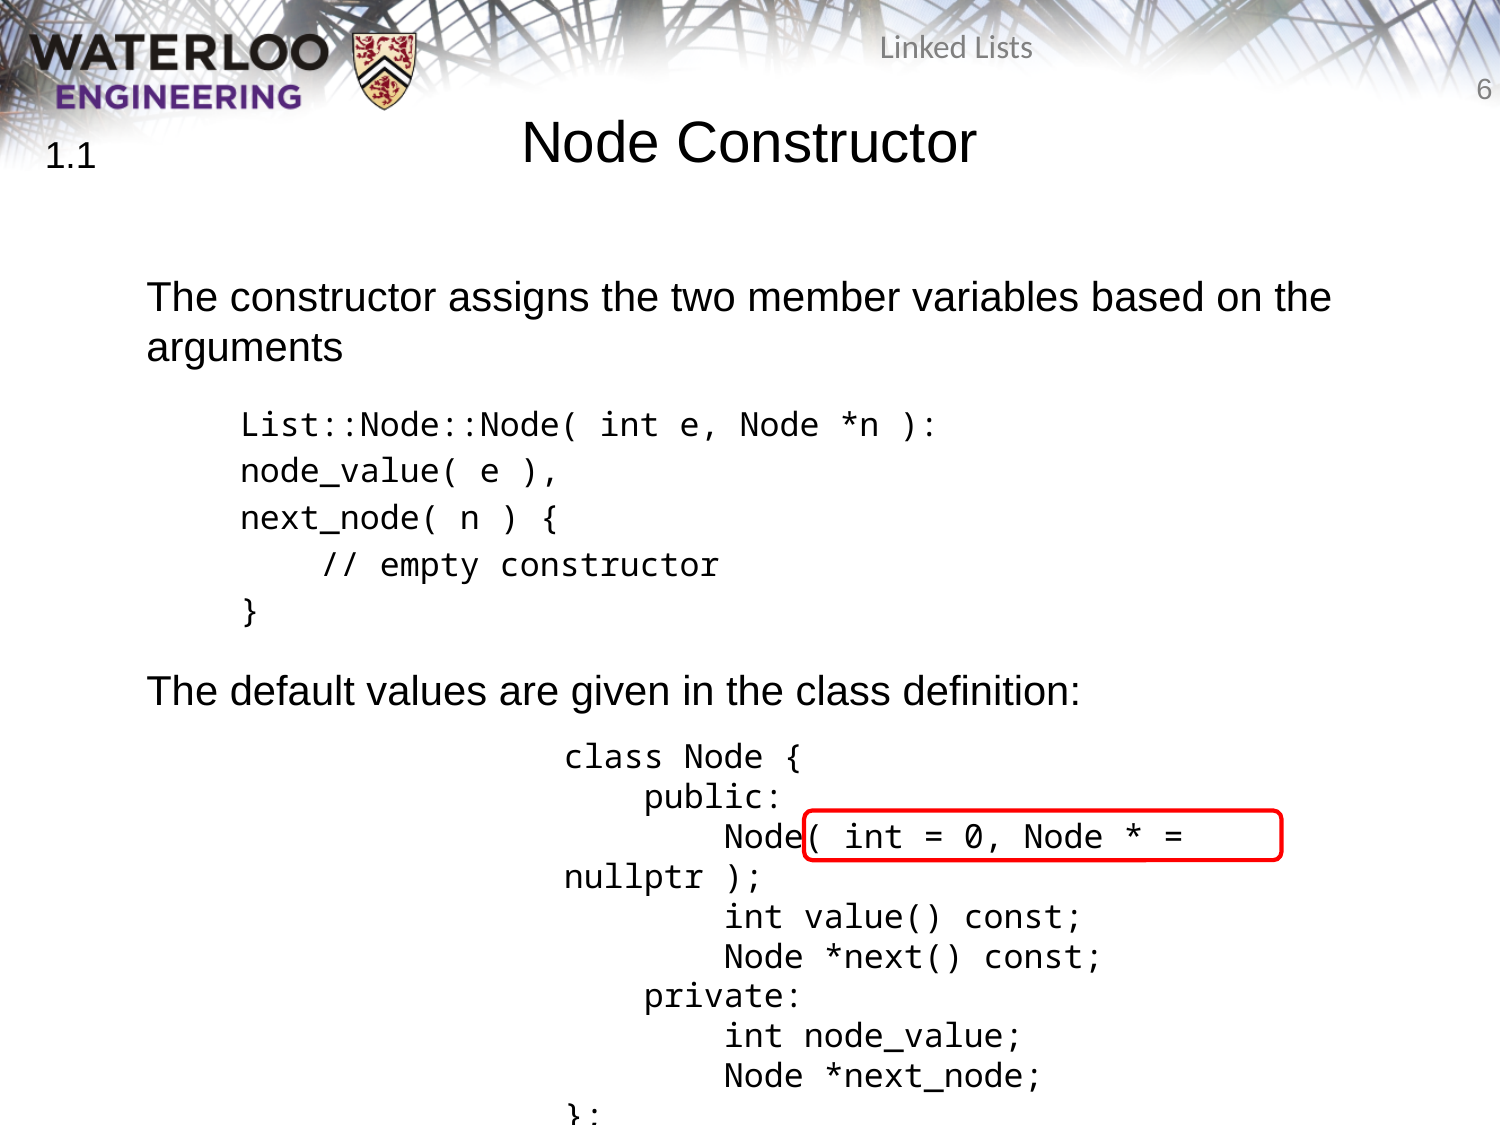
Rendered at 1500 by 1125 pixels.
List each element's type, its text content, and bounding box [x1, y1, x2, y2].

title Node Constructor [74, 44, 1426, 233]
picture [0, 0, 1500, 1125]
text_box 1.1 [29, 123, 112, 184]
list The constructor assigns the two member variables based on the arguments List::Node::Node( int e, Node *n ): node_value( e ), next_node( n ) { // empty constructor } The default values are given in the class definition: [74, 262, 1426, 1006]
text_box class Node { public: Node( int = 0, Node * = nullptr ); int value() const; Node *next() const; private: int node_value; Node *next_node; }; [549, 727, 1412, 1125]
text_box [801, 808, 1284, 863]
